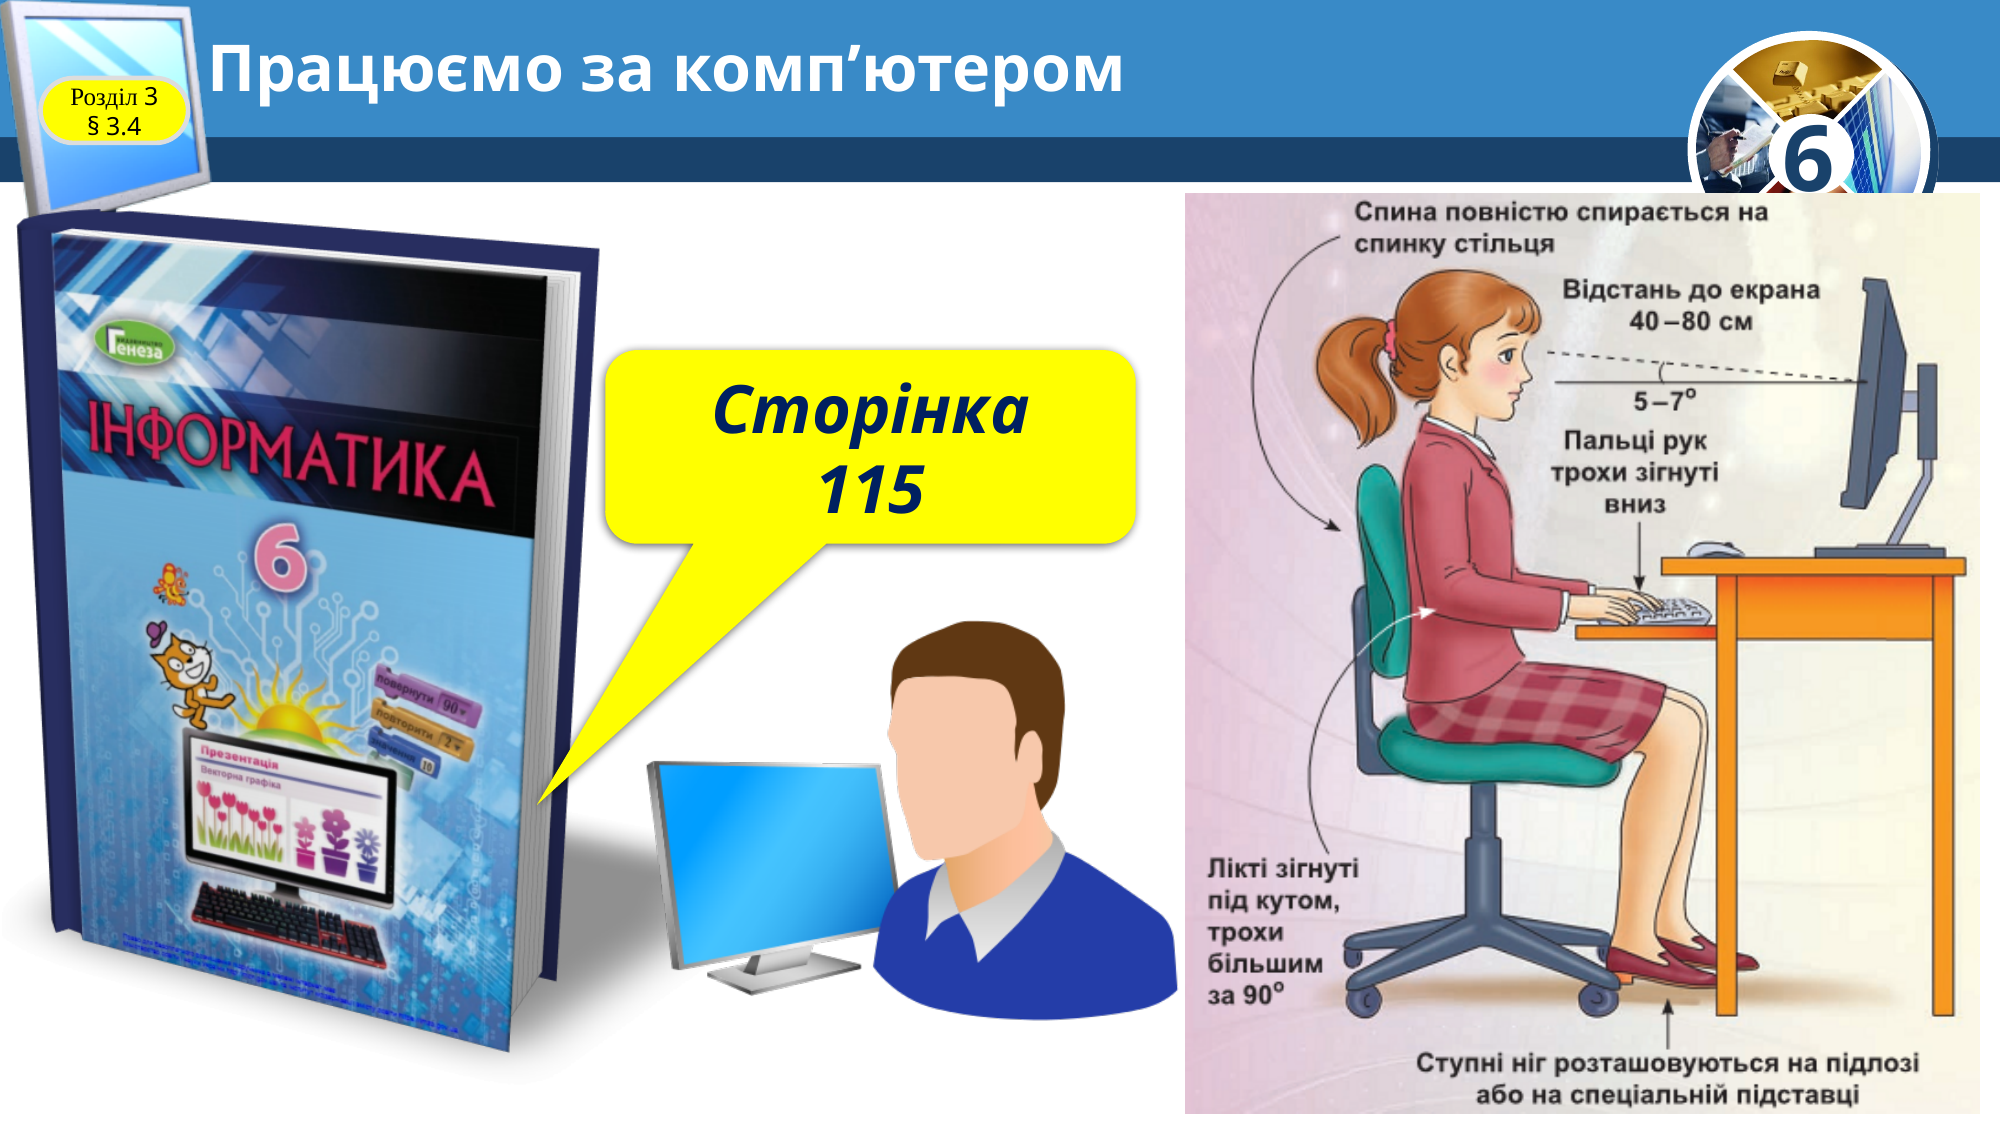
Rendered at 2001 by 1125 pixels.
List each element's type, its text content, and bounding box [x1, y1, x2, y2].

picture [0, 0, 1980, 1124]
picture [1733, 40, 1883, 122]
text_box Сторінка 115 [768, 350, 1136, 597]
title Працюємо за комп’ютером [212, 26, 1678, 114]
